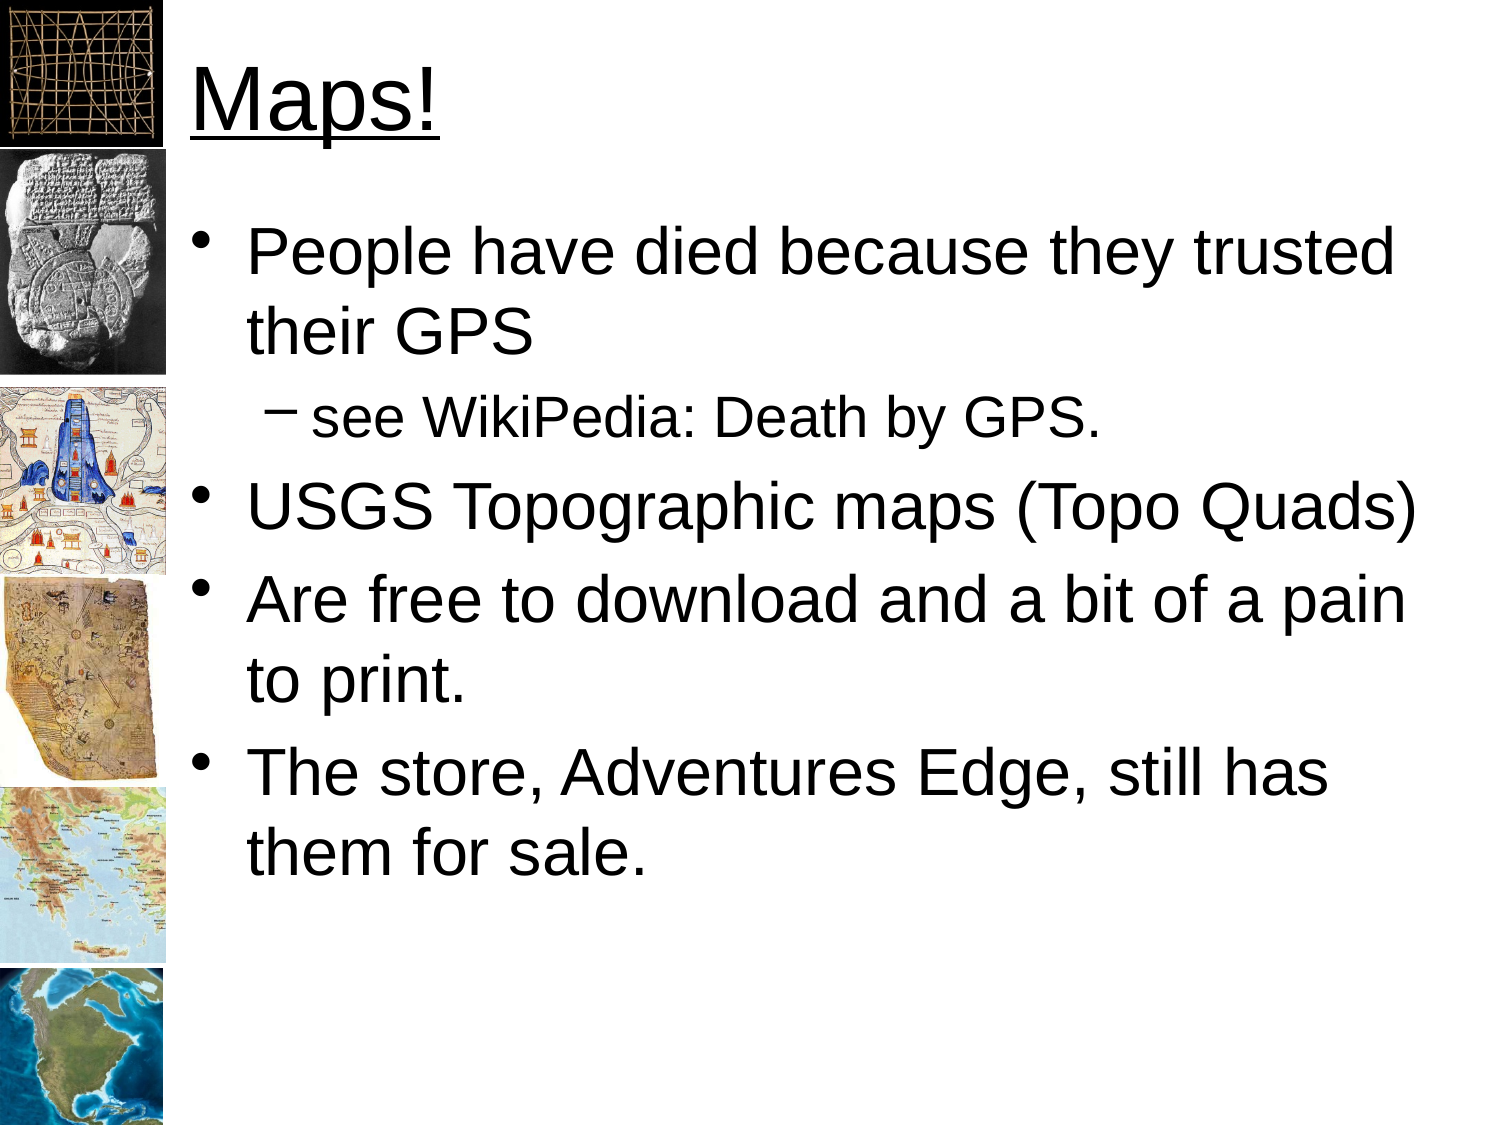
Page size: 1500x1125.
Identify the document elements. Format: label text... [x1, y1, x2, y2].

title Maps! [174, 0, 1475, 188]
picture [0, 0, 163, 147]
picture [0, 387, 166, 963]
list People have died because they trusted their GPS see WikiPedia: Death by GPS. USGS Topographic maps (Topo Quads) Are free to download and a bit of a pain to print. The store, Adventures Edge, still has them for sale. [174, 200, 1475, 1013]
picture [0, 968, 163, 1125]
picture [0, 149, 166, 375]
